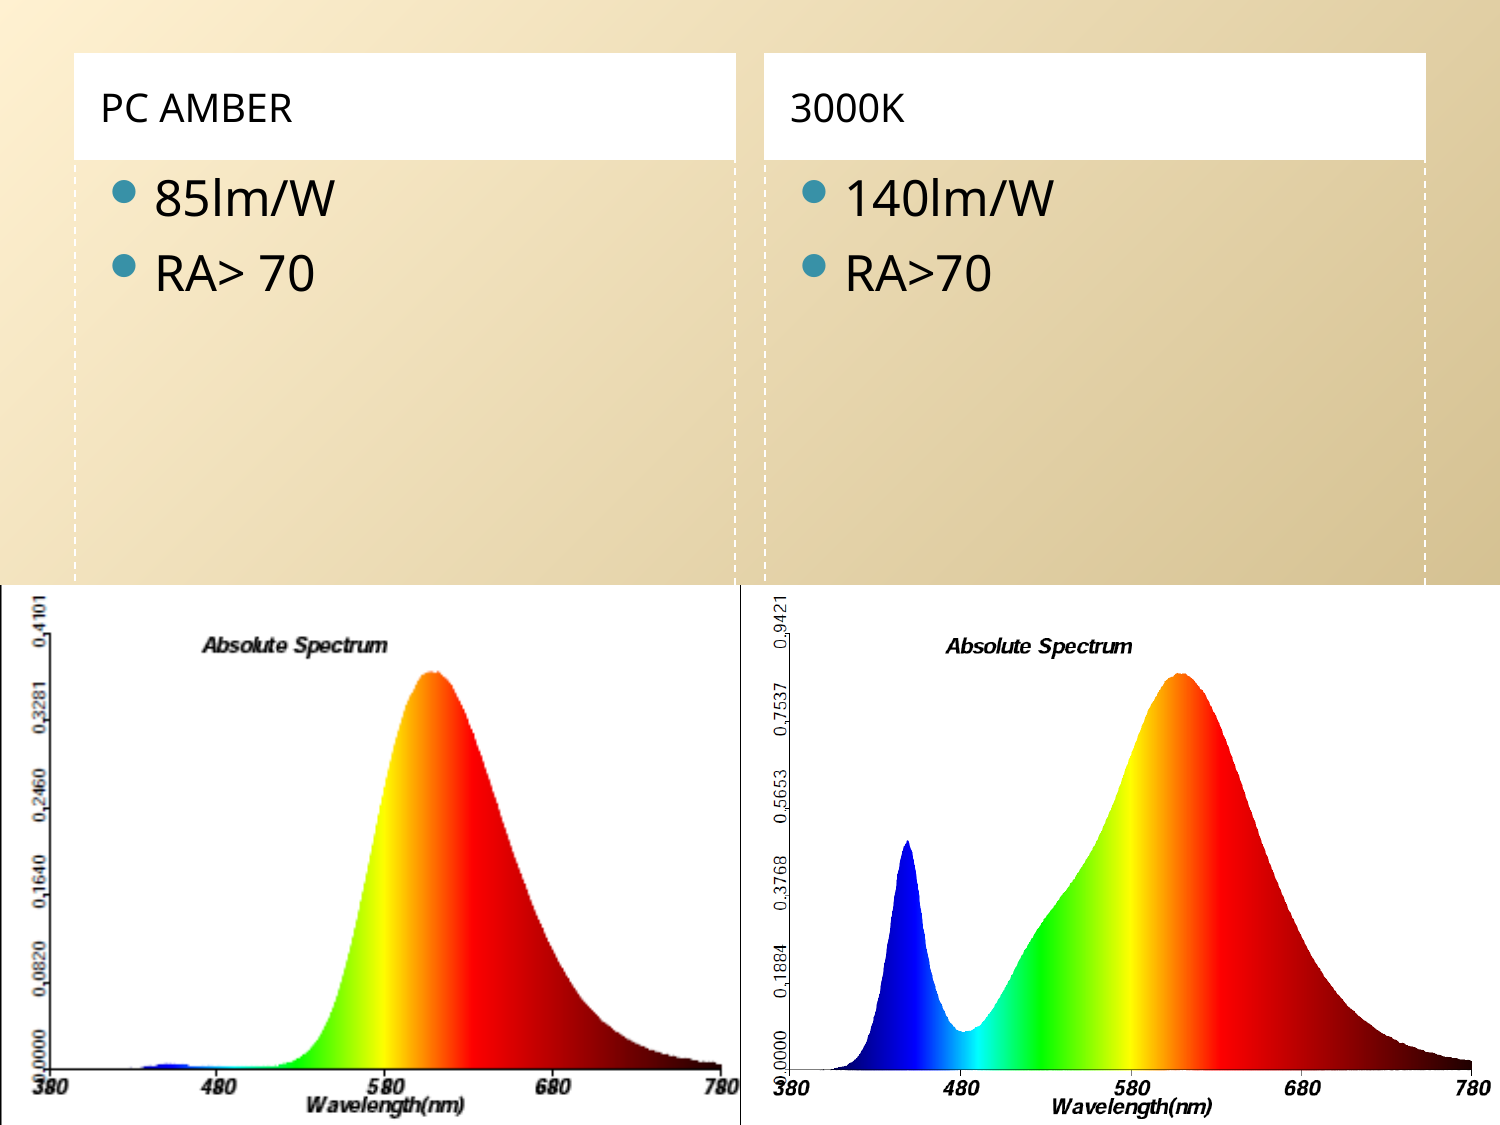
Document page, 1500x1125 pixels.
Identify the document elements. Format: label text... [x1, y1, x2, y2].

list 85lm/W RA> 70 [74, 158, 736, 582]
list 3000K [764, 53, 1426, 159]
list PC AMBER [74, 53, 736, 159]
list 140lm/W RA>70 [764, 158, 1426, 582]
picture [0, 585, 1500, 1125]
